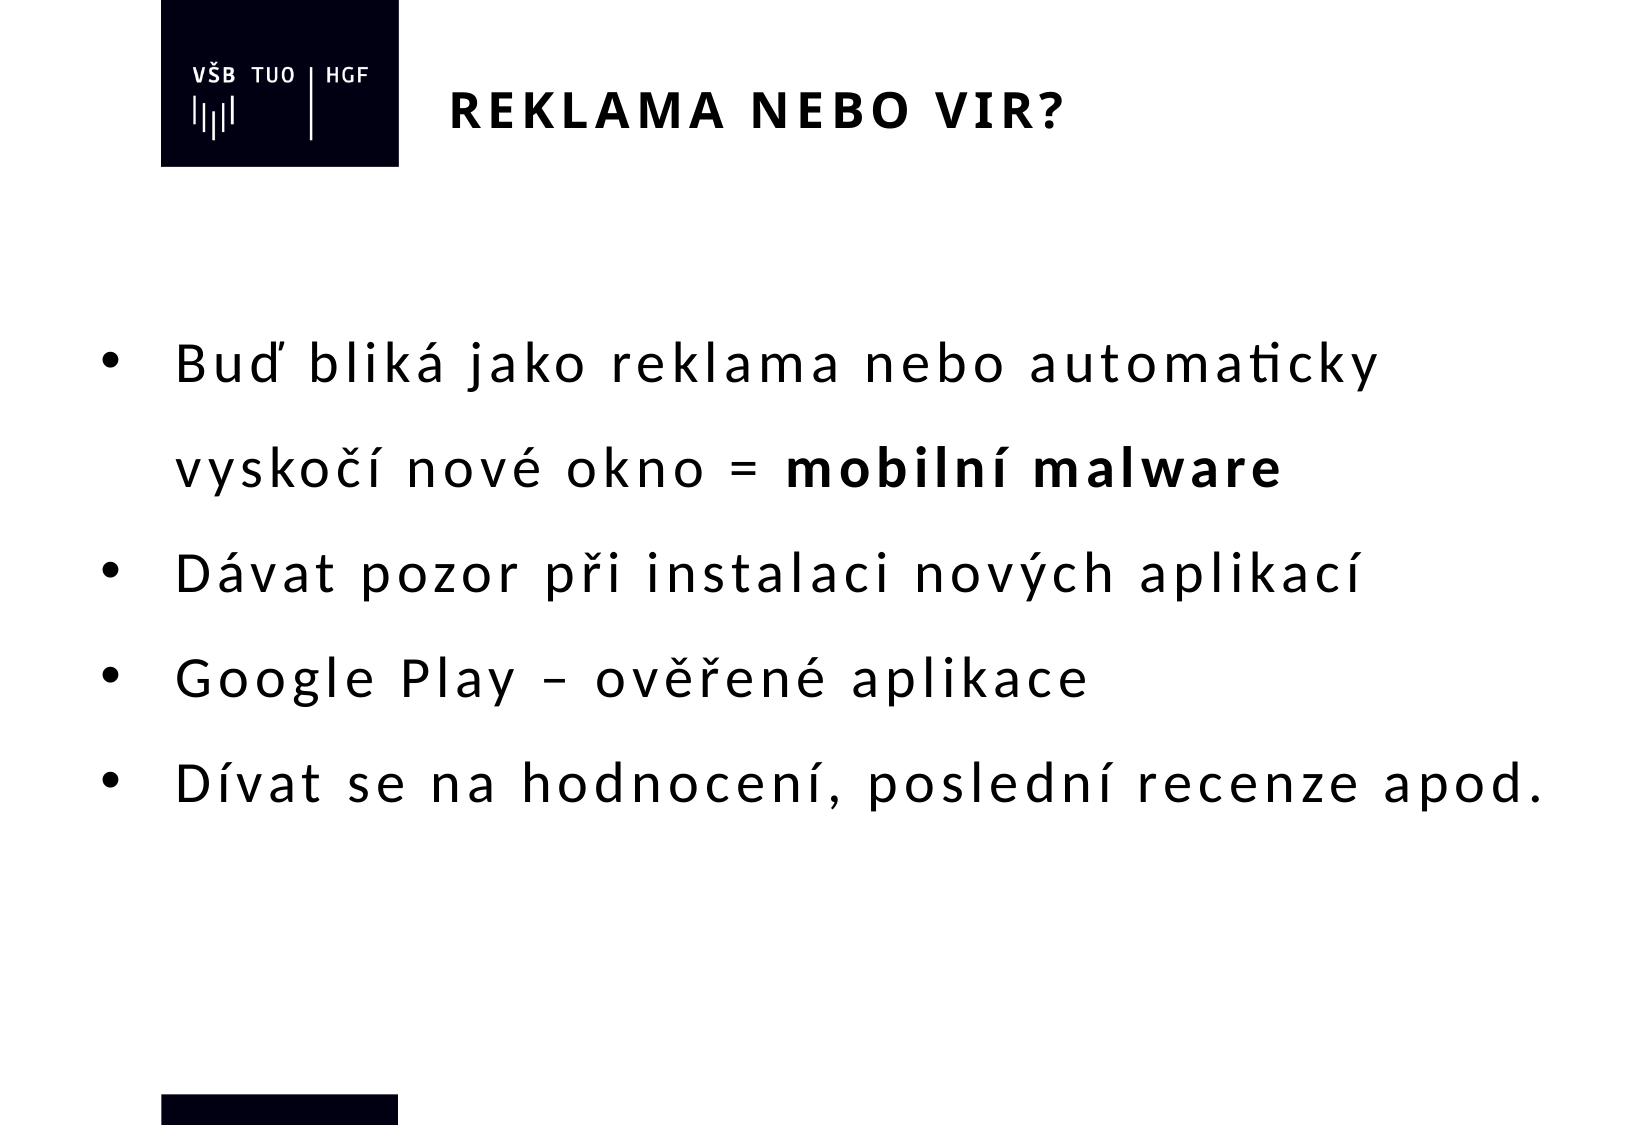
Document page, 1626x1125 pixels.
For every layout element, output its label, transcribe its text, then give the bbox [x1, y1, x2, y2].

text_box [160, 1093, 399, 1125]
text_box REKLAMA NEBO VIR? [433, 71, 1415, 147]
text_box Buď bliká jako reklama nebo automaticky vyskočí nové okno = mobilní malware Dávat pozor při instalaci nových aplikací Google Play – ověřené aplikace Dívat se na hodnocení, poslední recenze apod. [85, 282, 1613, 822]
picture [161, 0, 399, 167]
